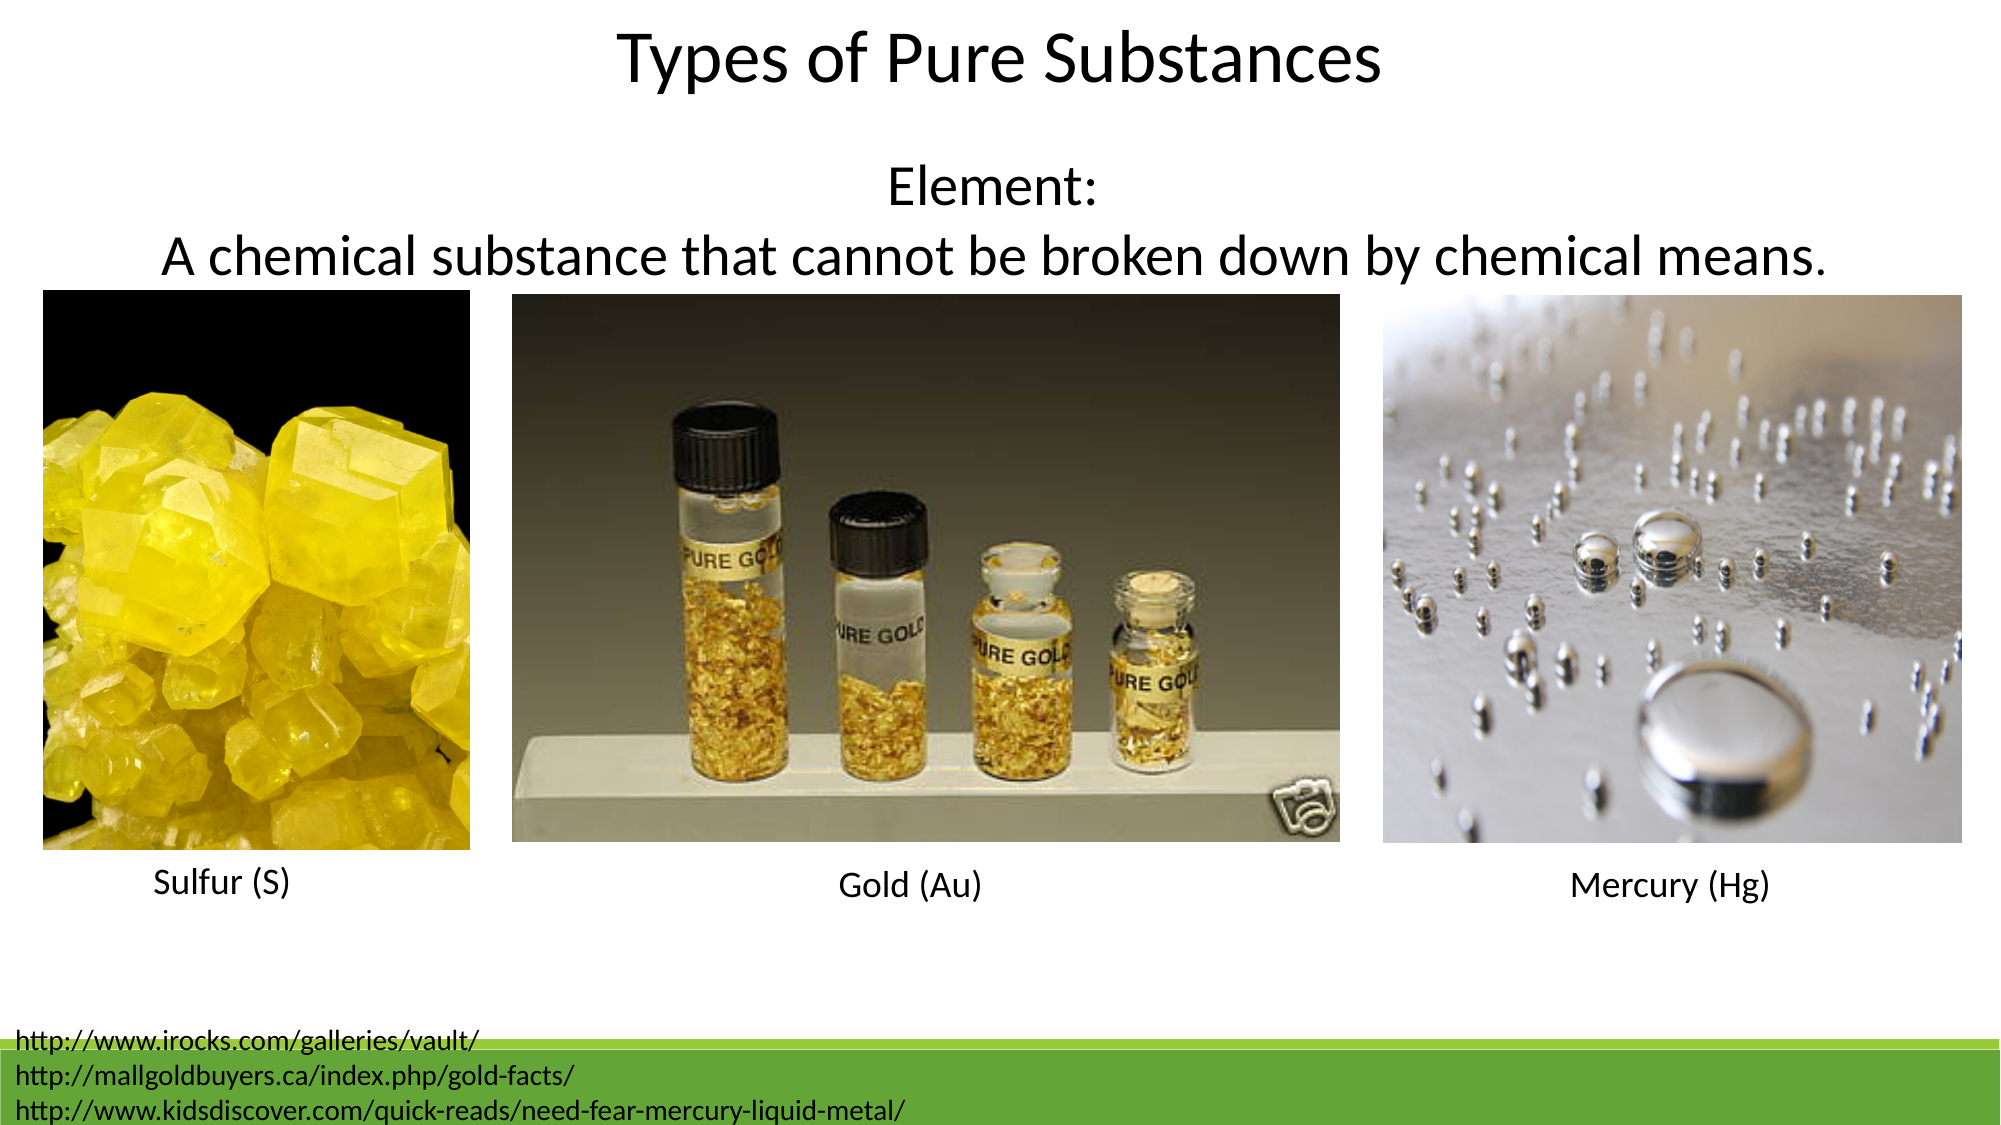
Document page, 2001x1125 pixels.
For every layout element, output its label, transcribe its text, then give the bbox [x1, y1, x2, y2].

text_box Mercury (Hg) [1555, 852, 1790, 913]
picture [512, 293, 1340, 843]
picture [43, 290, 470, 850]
picture [1382, 294, 1962, 843]
text_box Sulfur (S) [138, 858, 320, 910]
text_box Gold (Au) [823, 852, 1000, 913]
text_box http://www.irocks.com/galleries/vault/ http://mallgoldbuyers.ca/index.php/gold-facts/ http://www.kidsdiscover.com/quick-reads/need-fear-mercury-liquid-metal/ [0, 1013, 934, 1125]
text_box Types of Pure Substances Element: A chemical substance that cannot be broken down by chemical means. [0, 0, 2000, 706]
